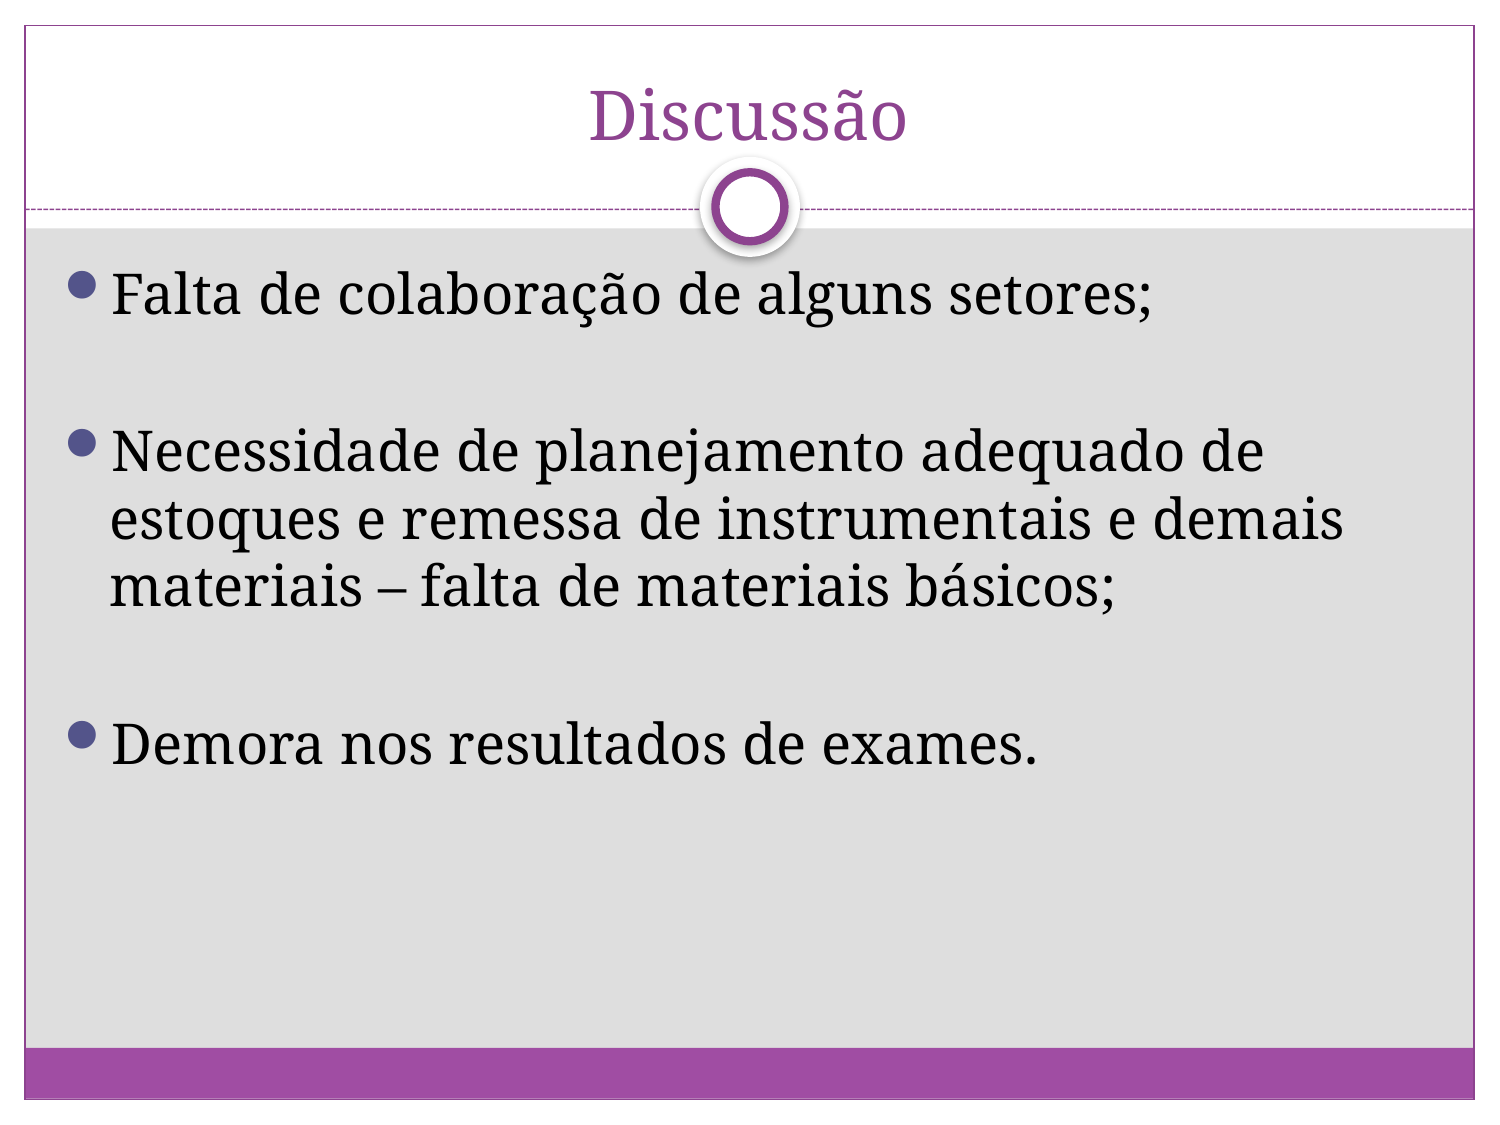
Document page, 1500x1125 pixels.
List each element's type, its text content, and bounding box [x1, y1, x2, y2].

list Falta de colaboração de alguns setores; Necessidade de planejamento adequado de estoques e remessa de instrumentais e demais materiais – falta de materiais básicos; Demora nos resultados de exames. [49, 250, 1445, 1001]
title Discussão [49, 37, 1450, 162]
